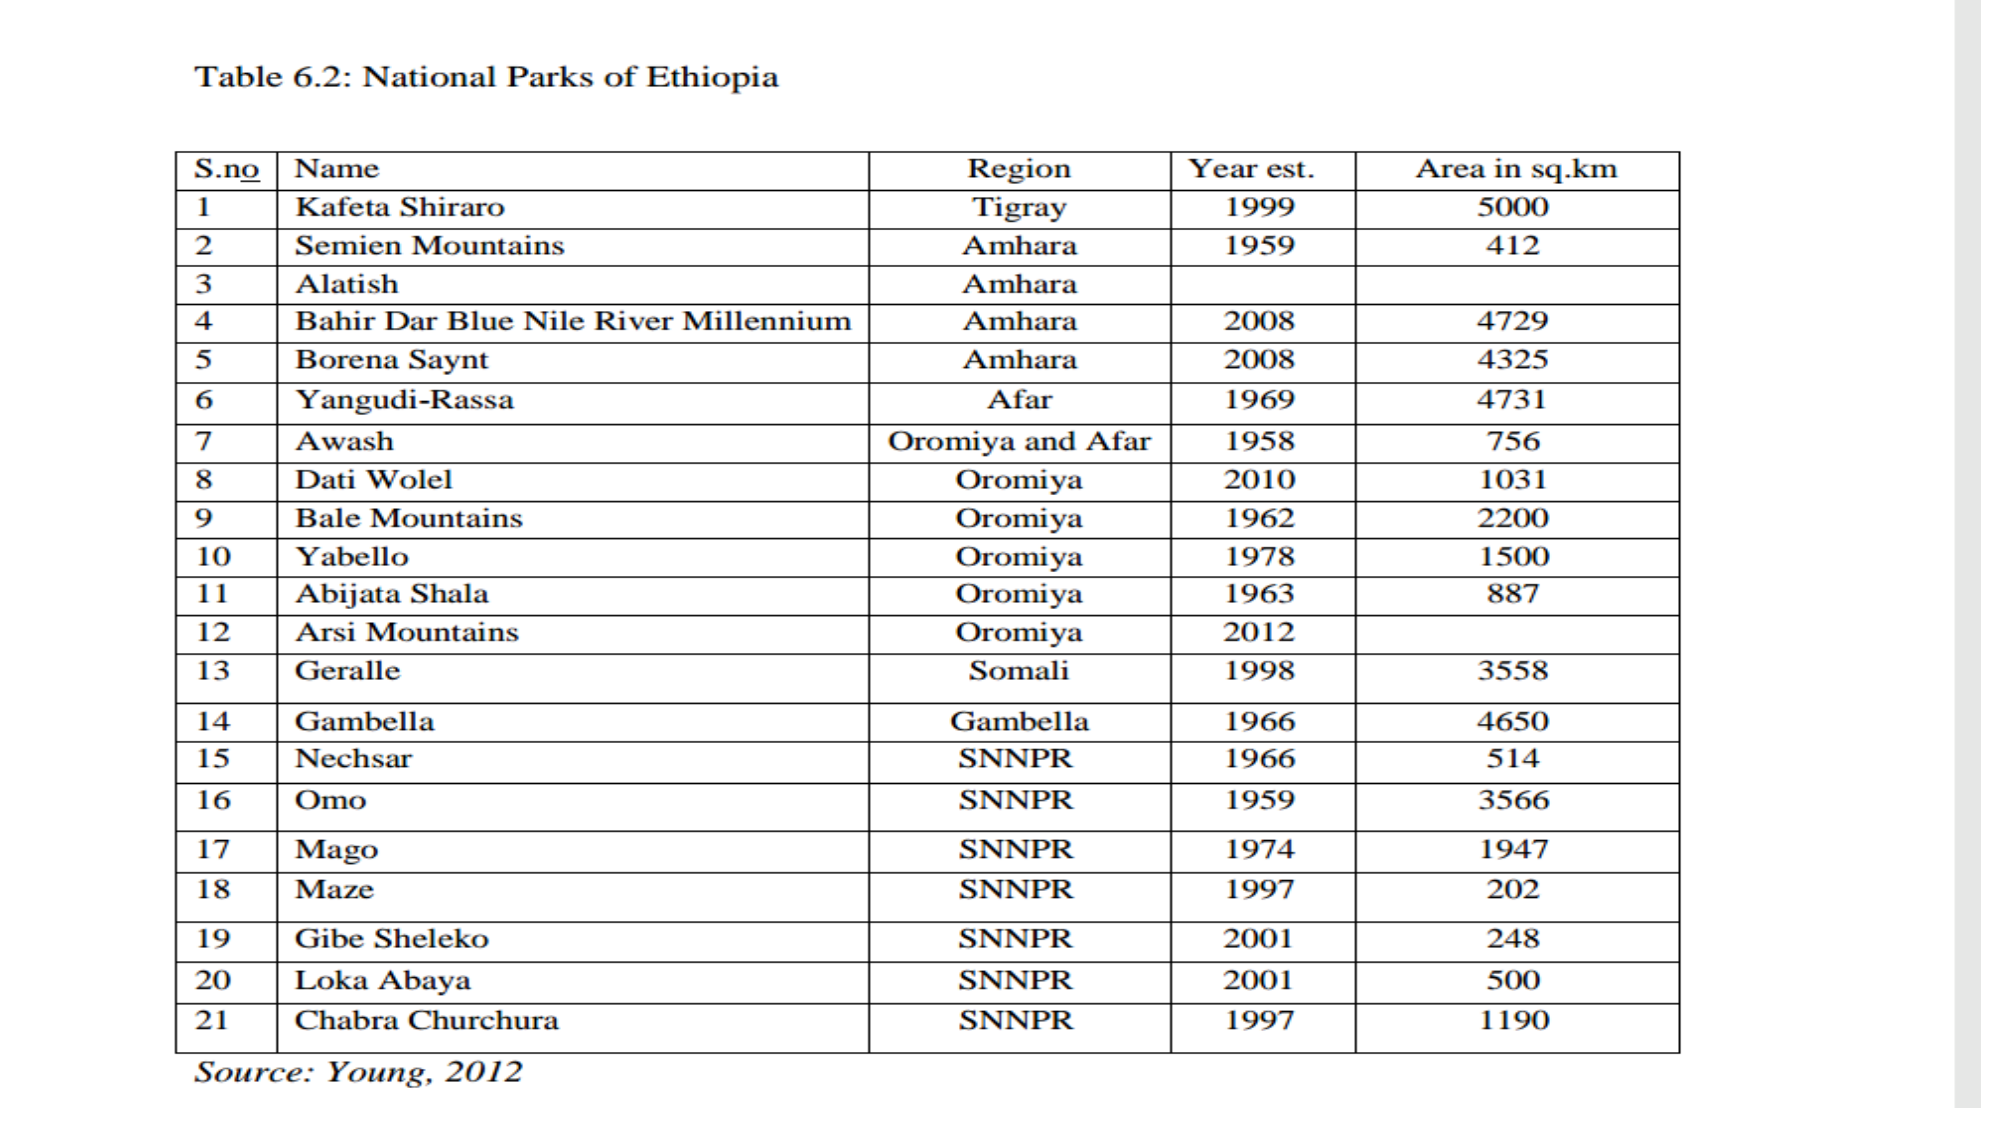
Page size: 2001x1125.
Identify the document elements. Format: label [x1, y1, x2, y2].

list [0, 0, 1981, 1109]
